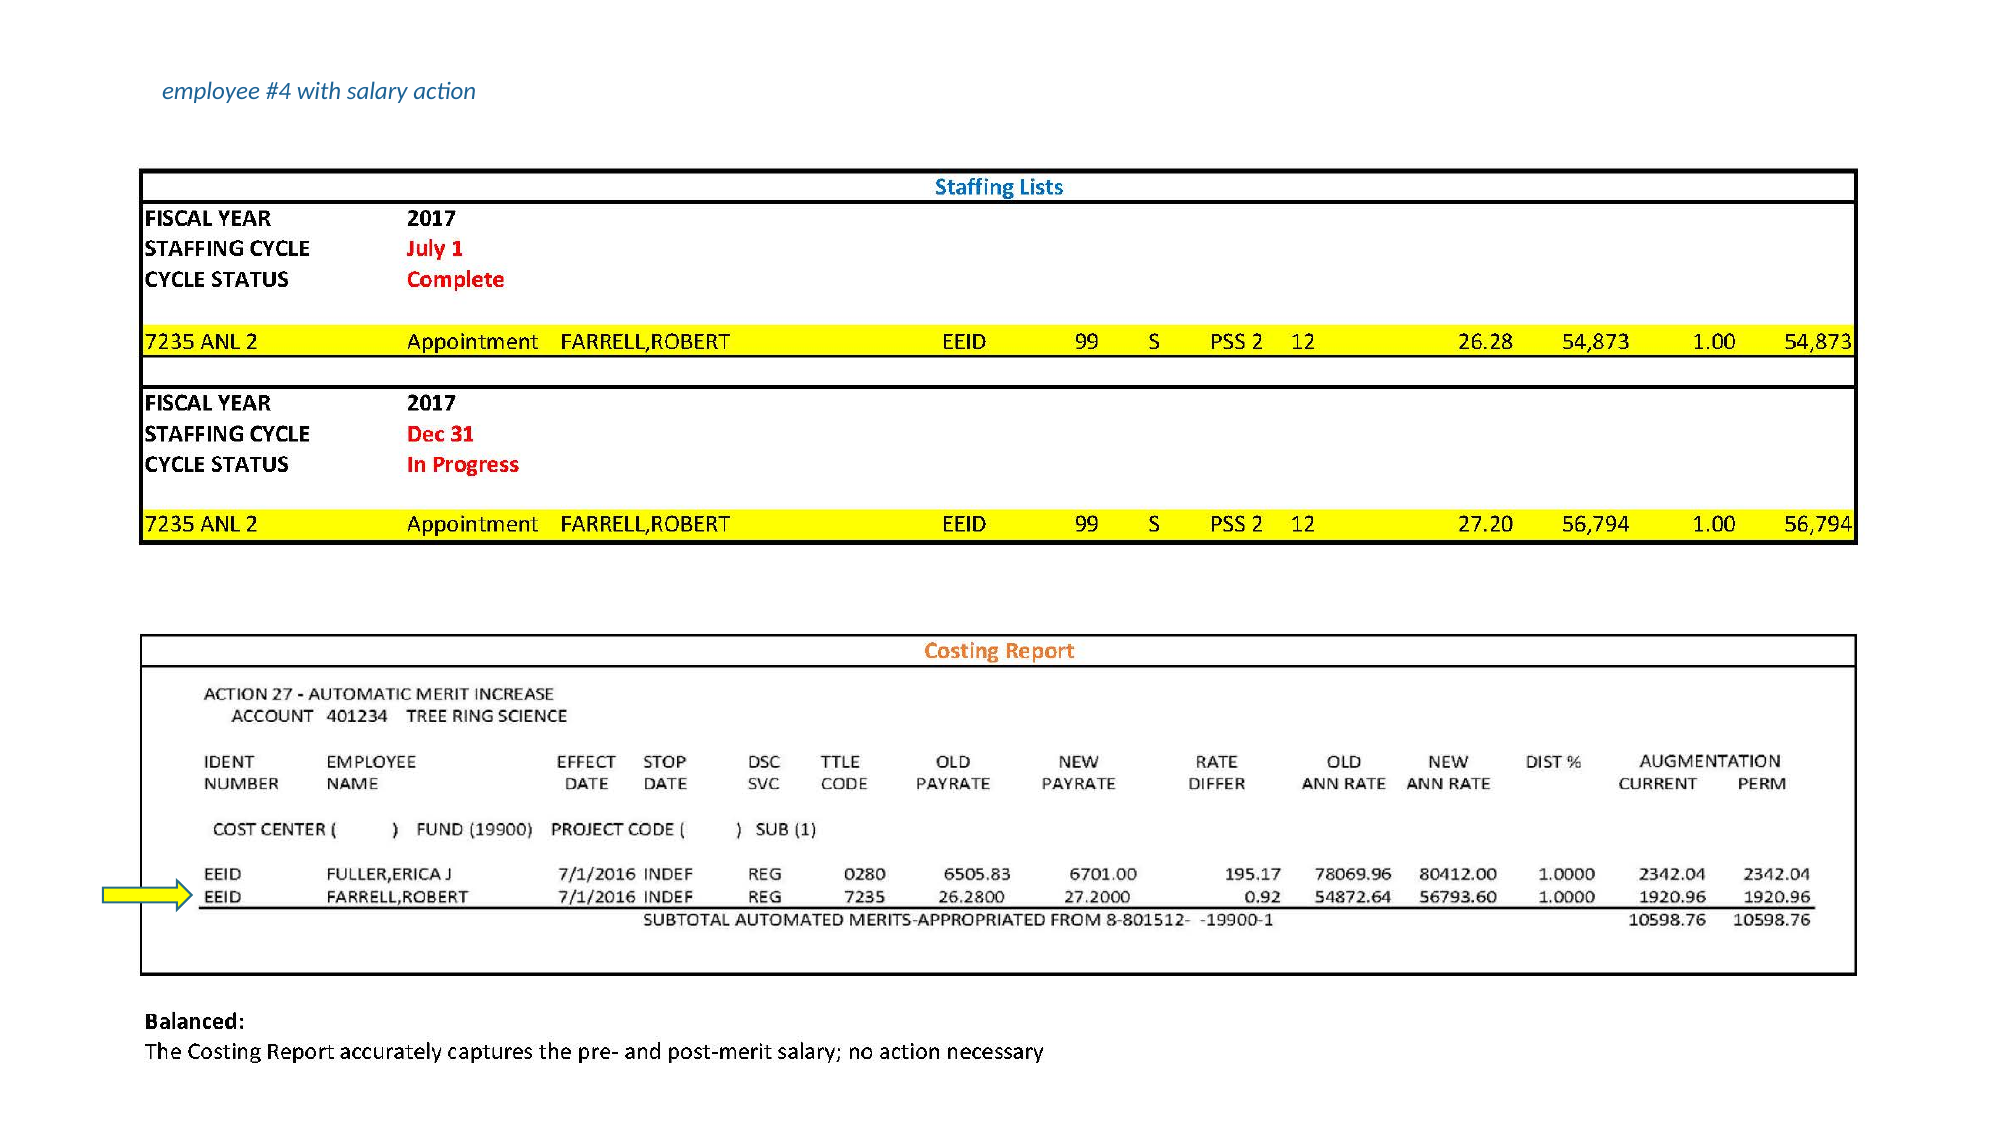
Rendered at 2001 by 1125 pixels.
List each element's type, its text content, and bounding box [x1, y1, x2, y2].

text_box [101, 886, 130, 904]
text_box employee #4 with salary action [147, 67, 658, 142]
picture [130, 142, 1870, 1083]
